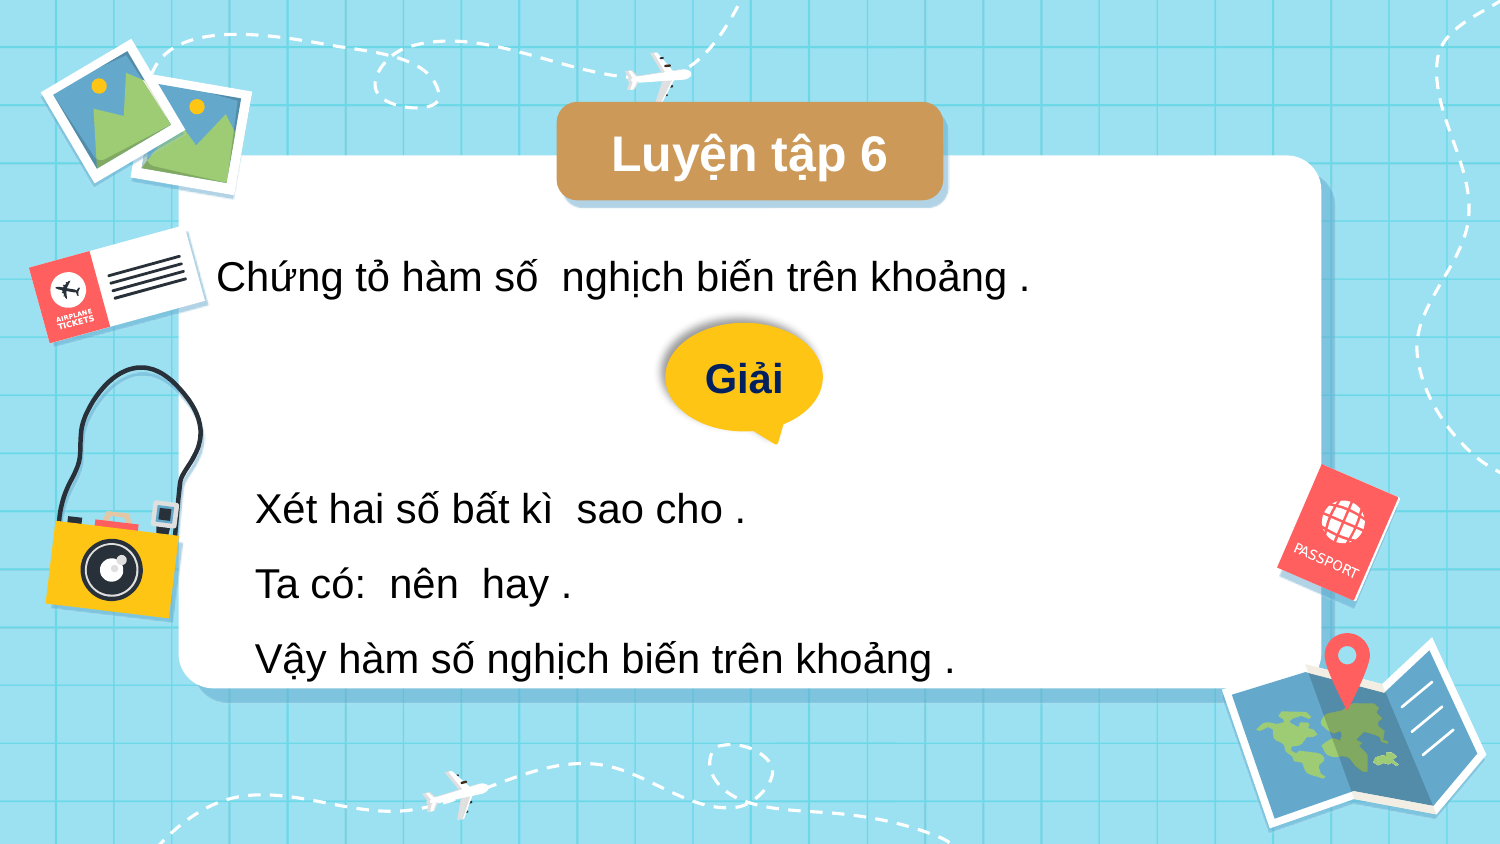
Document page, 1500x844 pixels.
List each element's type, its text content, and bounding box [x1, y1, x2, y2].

text_box Giải [665, 322, 823, 445]
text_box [1221, 632, 1487, 829]
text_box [40, 38, 253, 196]
text_box Luyện tập 6 [556, 101, 944, 201]
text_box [1276, 463, 1407, 607]
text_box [45, 364, 204, 619]
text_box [28, 224, 206, 344]
